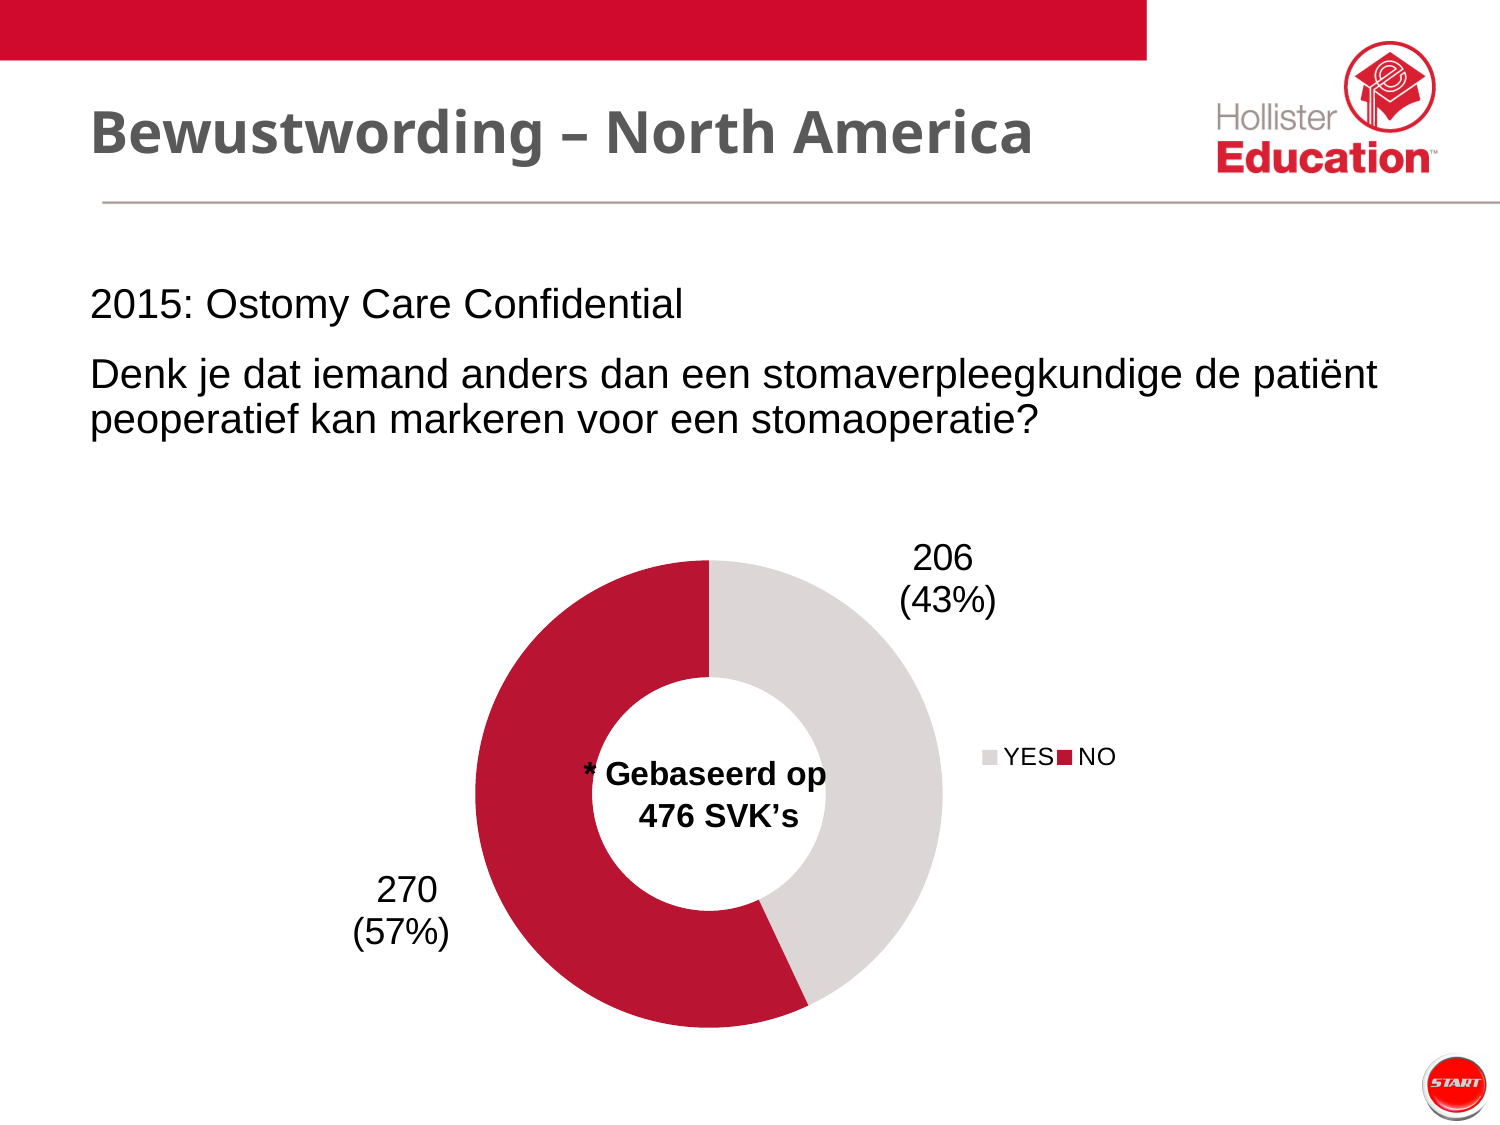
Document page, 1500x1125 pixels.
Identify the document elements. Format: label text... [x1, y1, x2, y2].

chart [296, 449, 1295, 1087]
picture [0, 0, 1500, 1125]
title Bewustwording – North America [75, 87, 1425, 233]
list 2015: Ostomy Care Confidential Denk je dat iemand anders dan een stomaverpleegkundige de patiënt peoperatief kan markeren voor een stomaoperatie? [75, 275, 1470, 1038]
